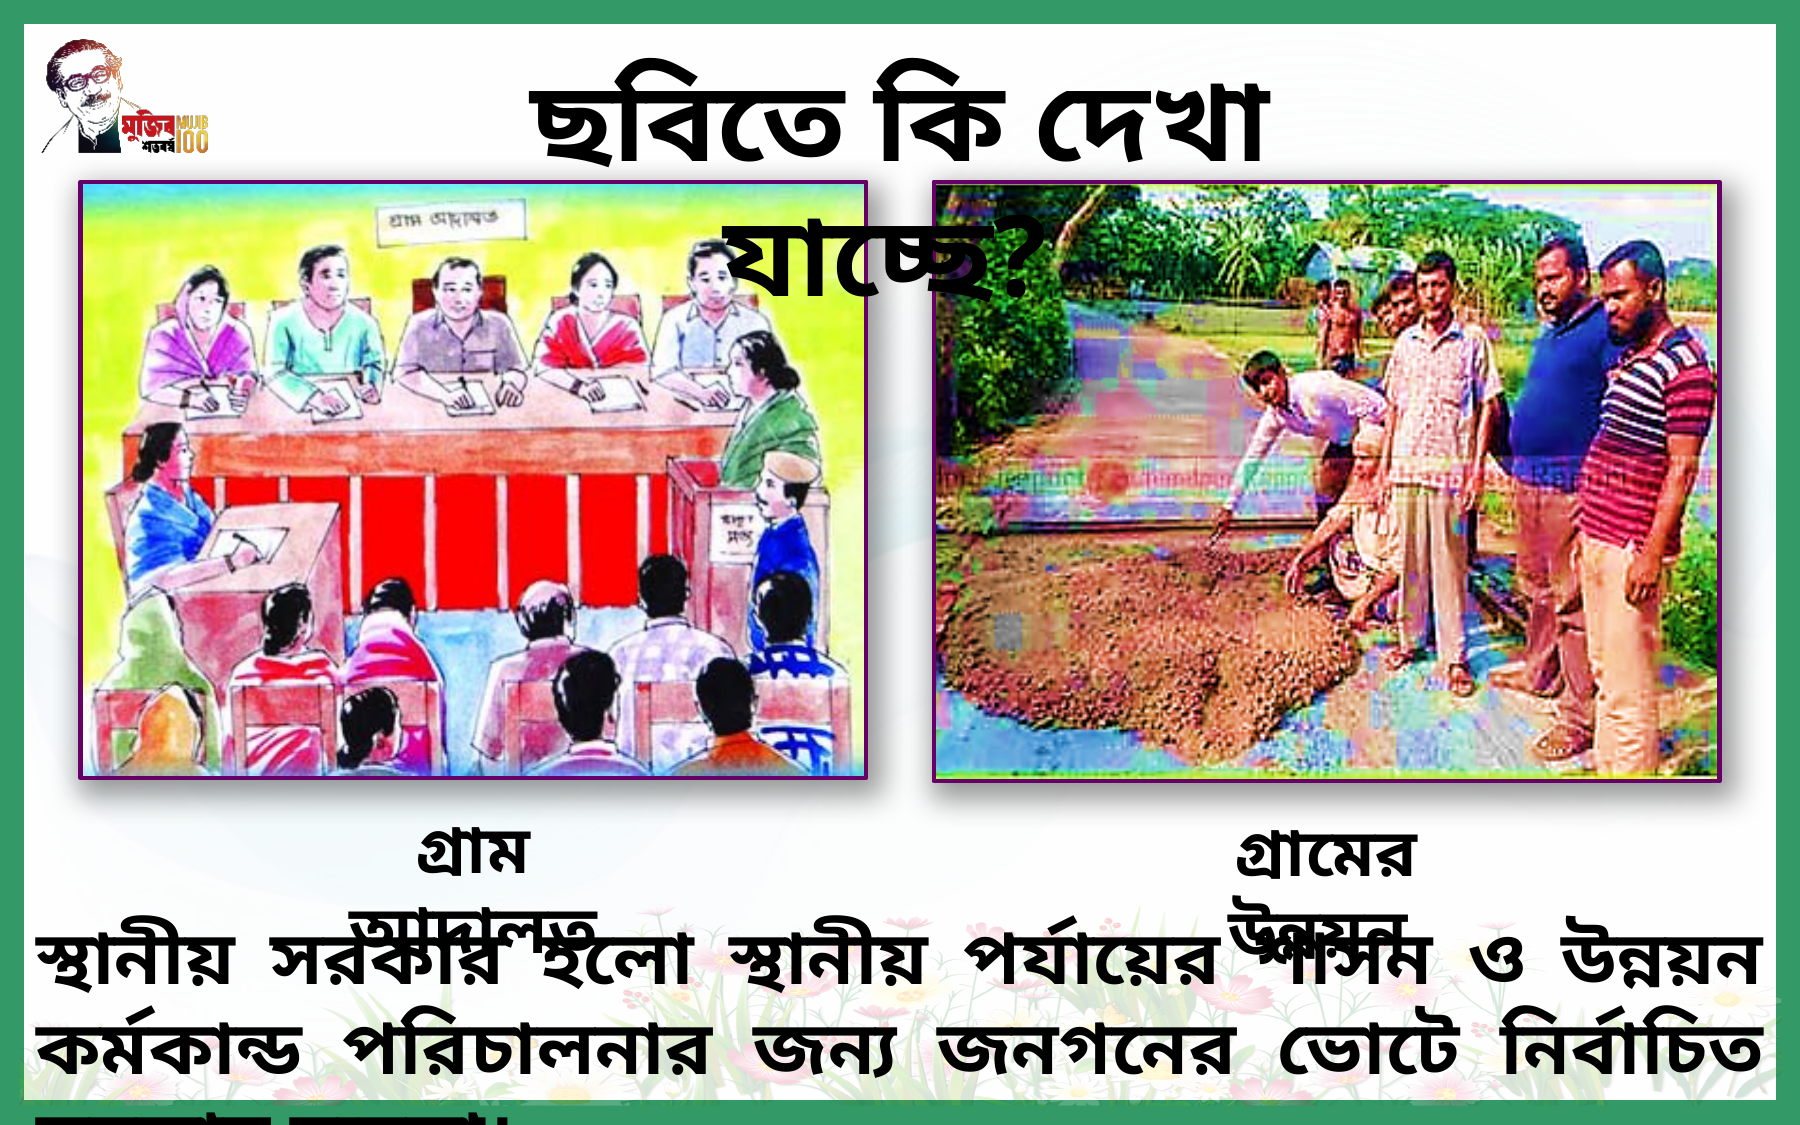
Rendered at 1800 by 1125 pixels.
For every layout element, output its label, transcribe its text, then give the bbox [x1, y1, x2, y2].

picture [82, 183, 865, 776]
picture [935, 183, 1718, 779]
text_box গ্রামের উন্নয়ন [1126, 802, 1527, 902]
picture [24, 26, 225, 166]
text_box স্থানীয় সরকার হলো স্থানীয় পর্যায়ের শাসন ও উন্নয়ন কর্মকান্ড পরিচালনার জন্য জনগনের ভোটে নির্বাচিত সরকার ব্যবস্থা। [21, 902, 1779, 1125]
text_box গ্রাম আদালত [303, 799, 644, 902]
text_box ছবিতে কি দেখা যাচ্ছে? [428, 41, 1372, 327]
